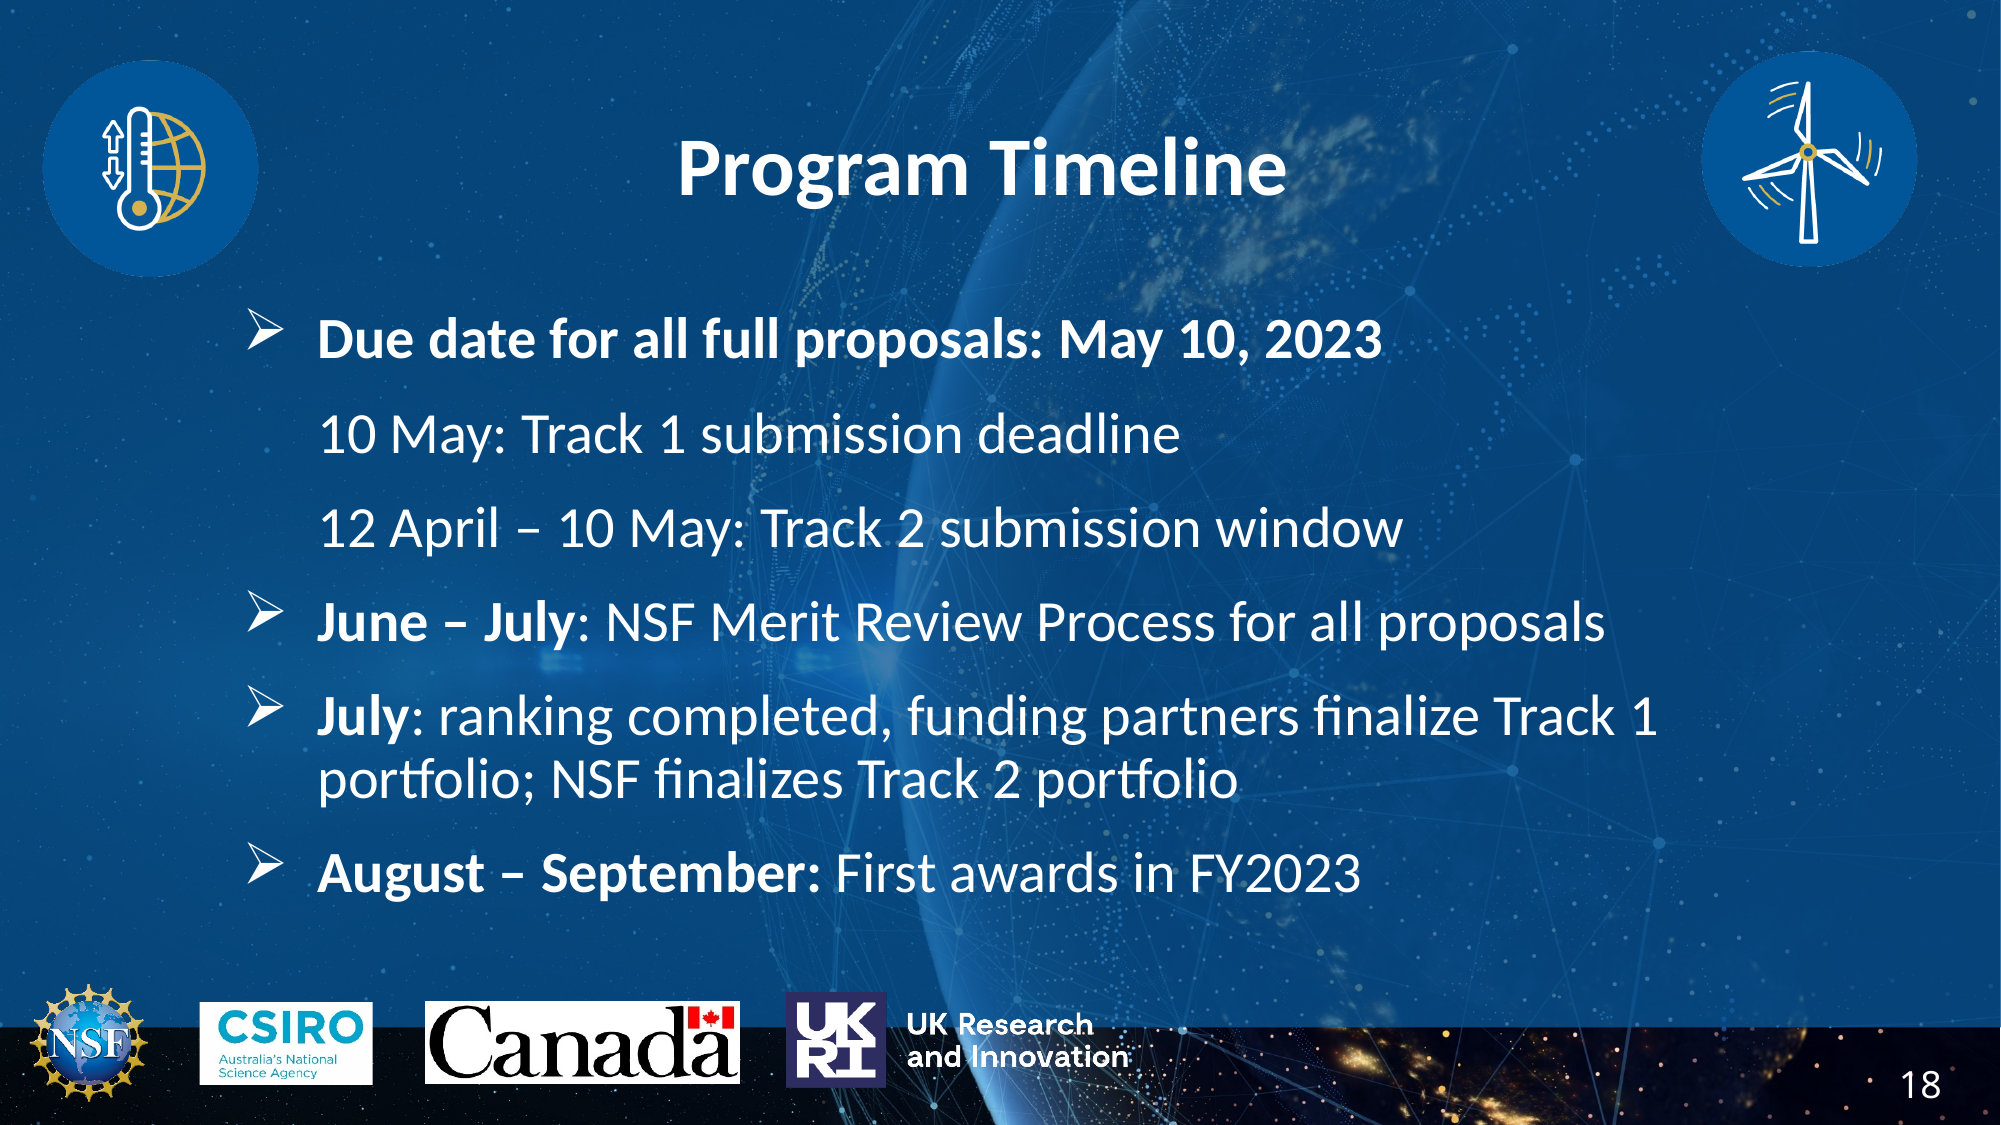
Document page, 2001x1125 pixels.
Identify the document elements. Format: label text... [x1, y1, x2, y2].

slide_number 18 [1506, 1053, 1957, 1114]
text_box Due date for all full proposals: May 10, 2023 10 May: Track 1 submission deadline 12 April – 10 May: Track 2 submission window June – July: NSF Merit Review Process for all proposals July: ranking completed, funding partners finalize Track 1 portfolio; NSF finalizes Track 2 portfolio August – September: First awards in FY2023 [227, 301, 1889, 1043]
picture [41, 59, 259, 278]
title Program Timeline [259, 97, 1700, 201]
picture [1700, 50, 1918, 268]
picture [0, 981, 2000, 1125]
